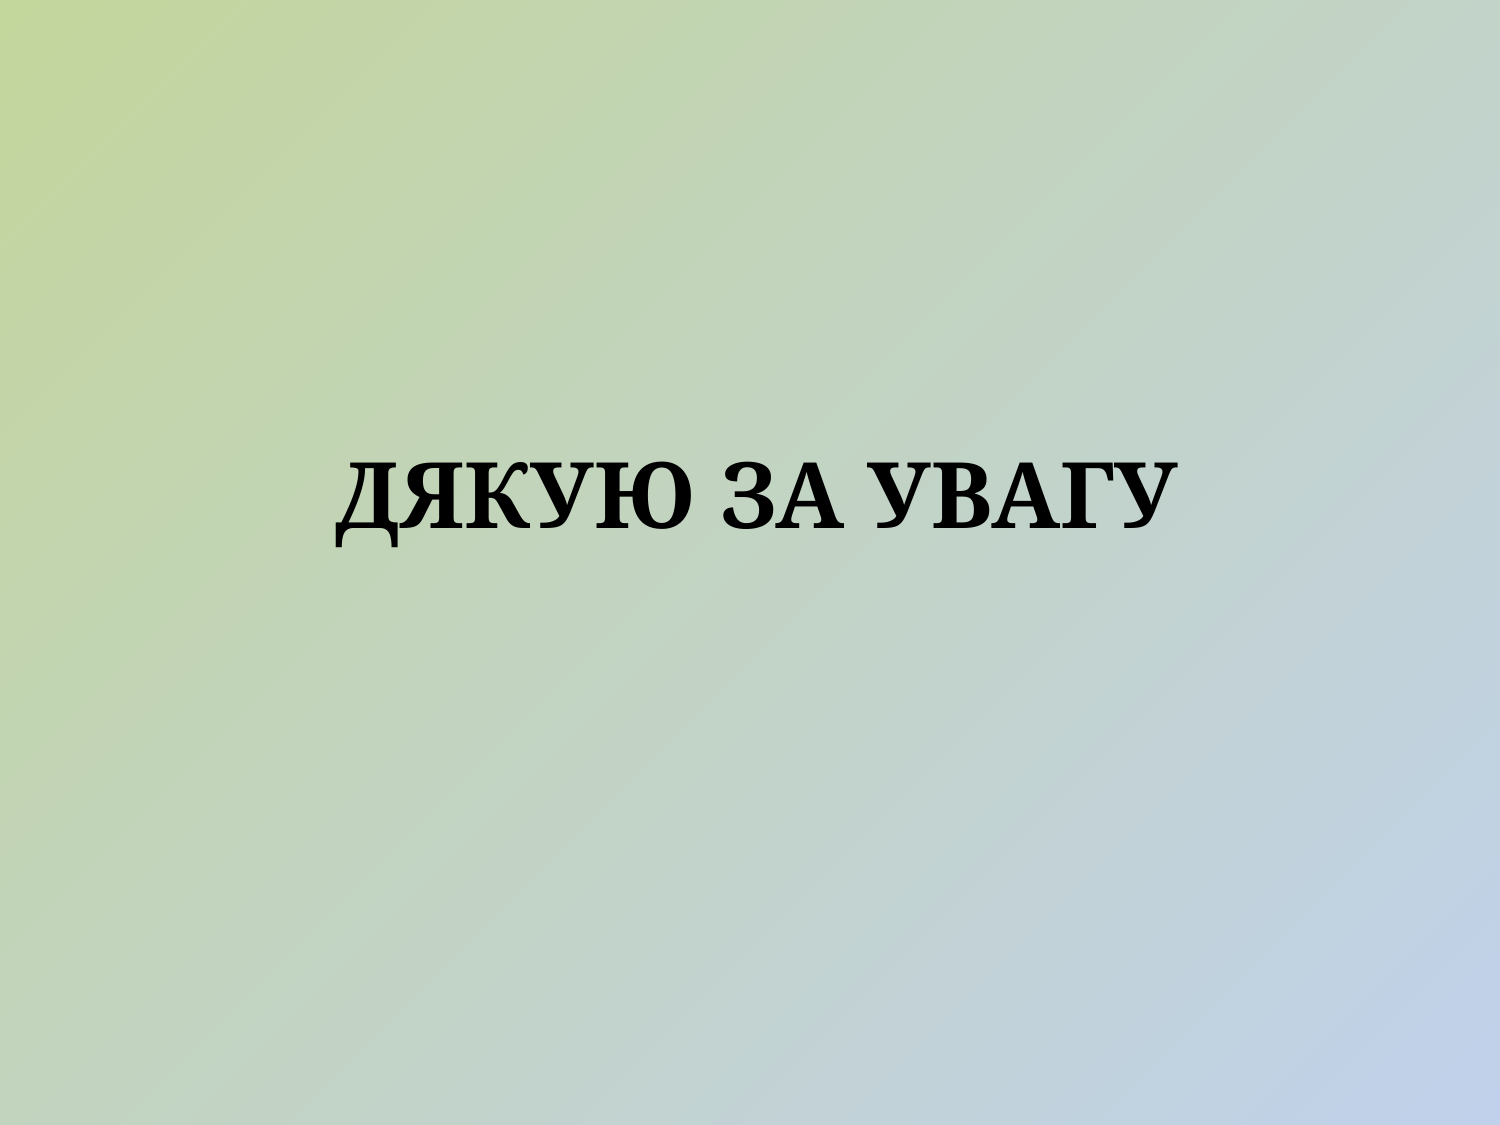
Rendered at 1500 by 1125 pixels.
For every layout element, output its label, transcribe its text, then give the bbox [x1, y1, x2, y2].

title ДЯКУЮ ЗА УВАГУ [82, 292, 1432, 692]
